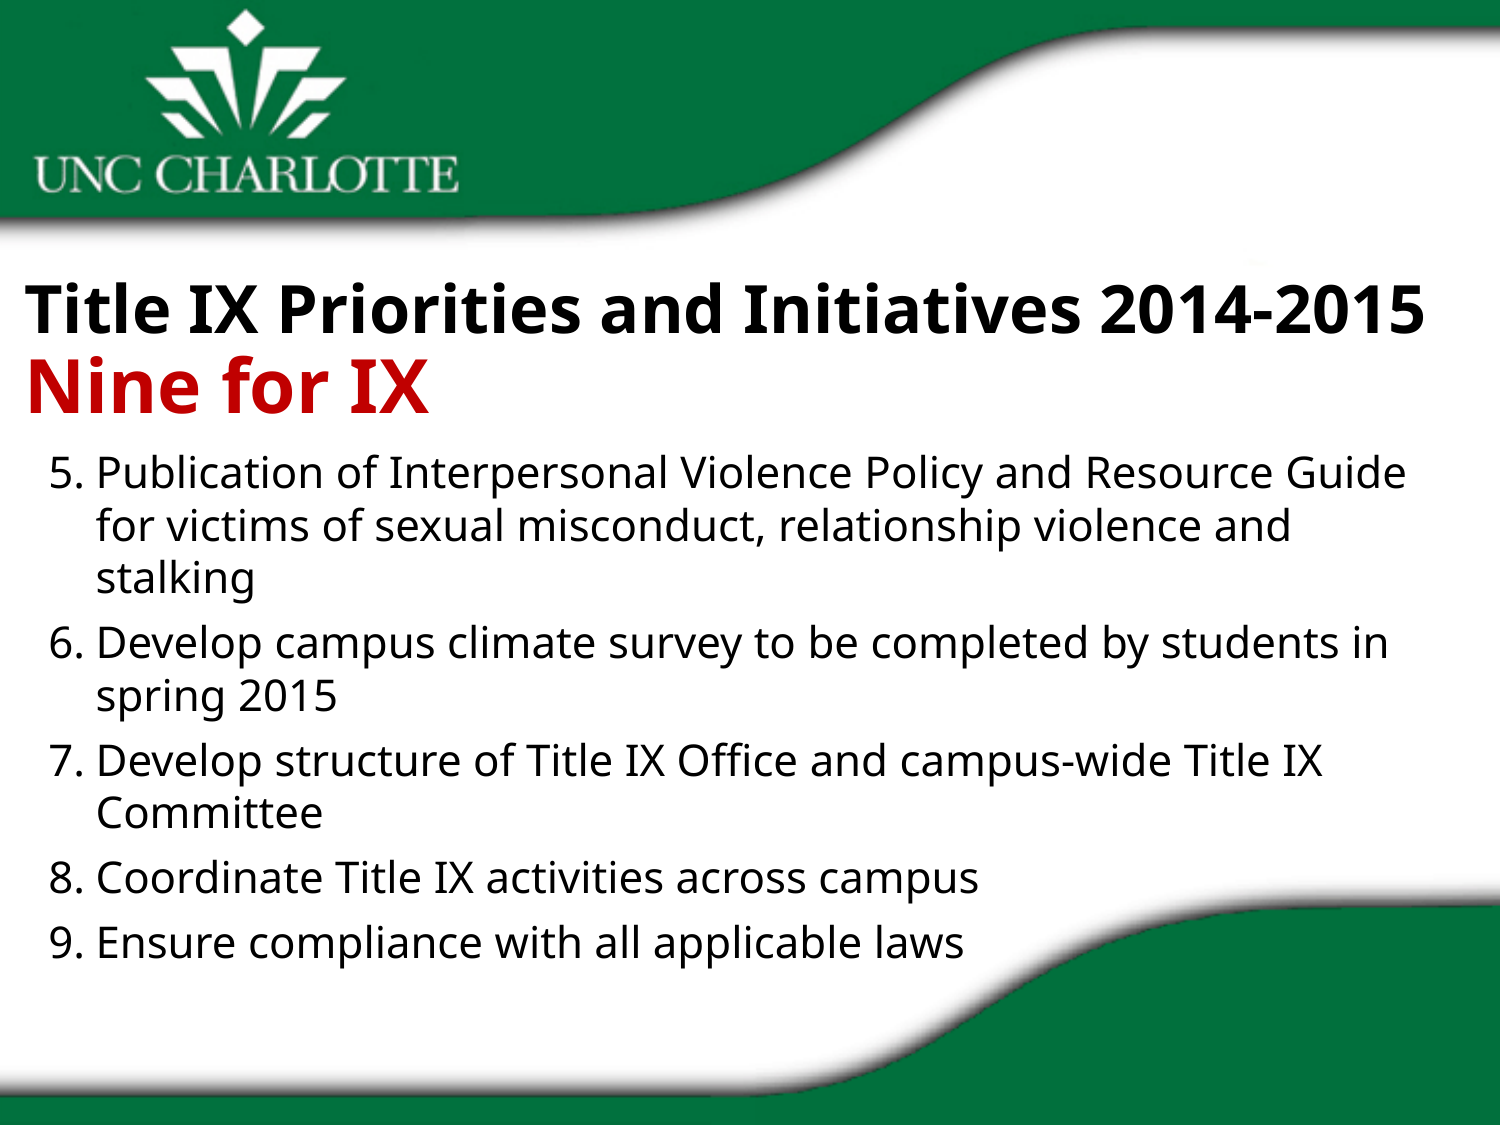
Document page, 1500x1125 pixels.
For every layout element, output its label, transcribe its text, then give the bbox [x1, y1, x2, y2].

text_box Publication of Interpersonal Violence Policy and Resource Guide for victims of sexual misconduct, relationship violence and stalking Develop campus climate survey to be completed by students in spring 2015 Develop structure of Title IX Office and campus-wide Title IX Committee Coordinate Title IX activities across campus Ensure compliance with all applicable laws [33, 437, 1467, 975]
text_box Title IX Priorities and Initiatives 2014-2015 [9, 259, 1447, 355]
text_box Nine for IX [9, 331, 579, 437]
picture [0, 0, 1500, 1125]
